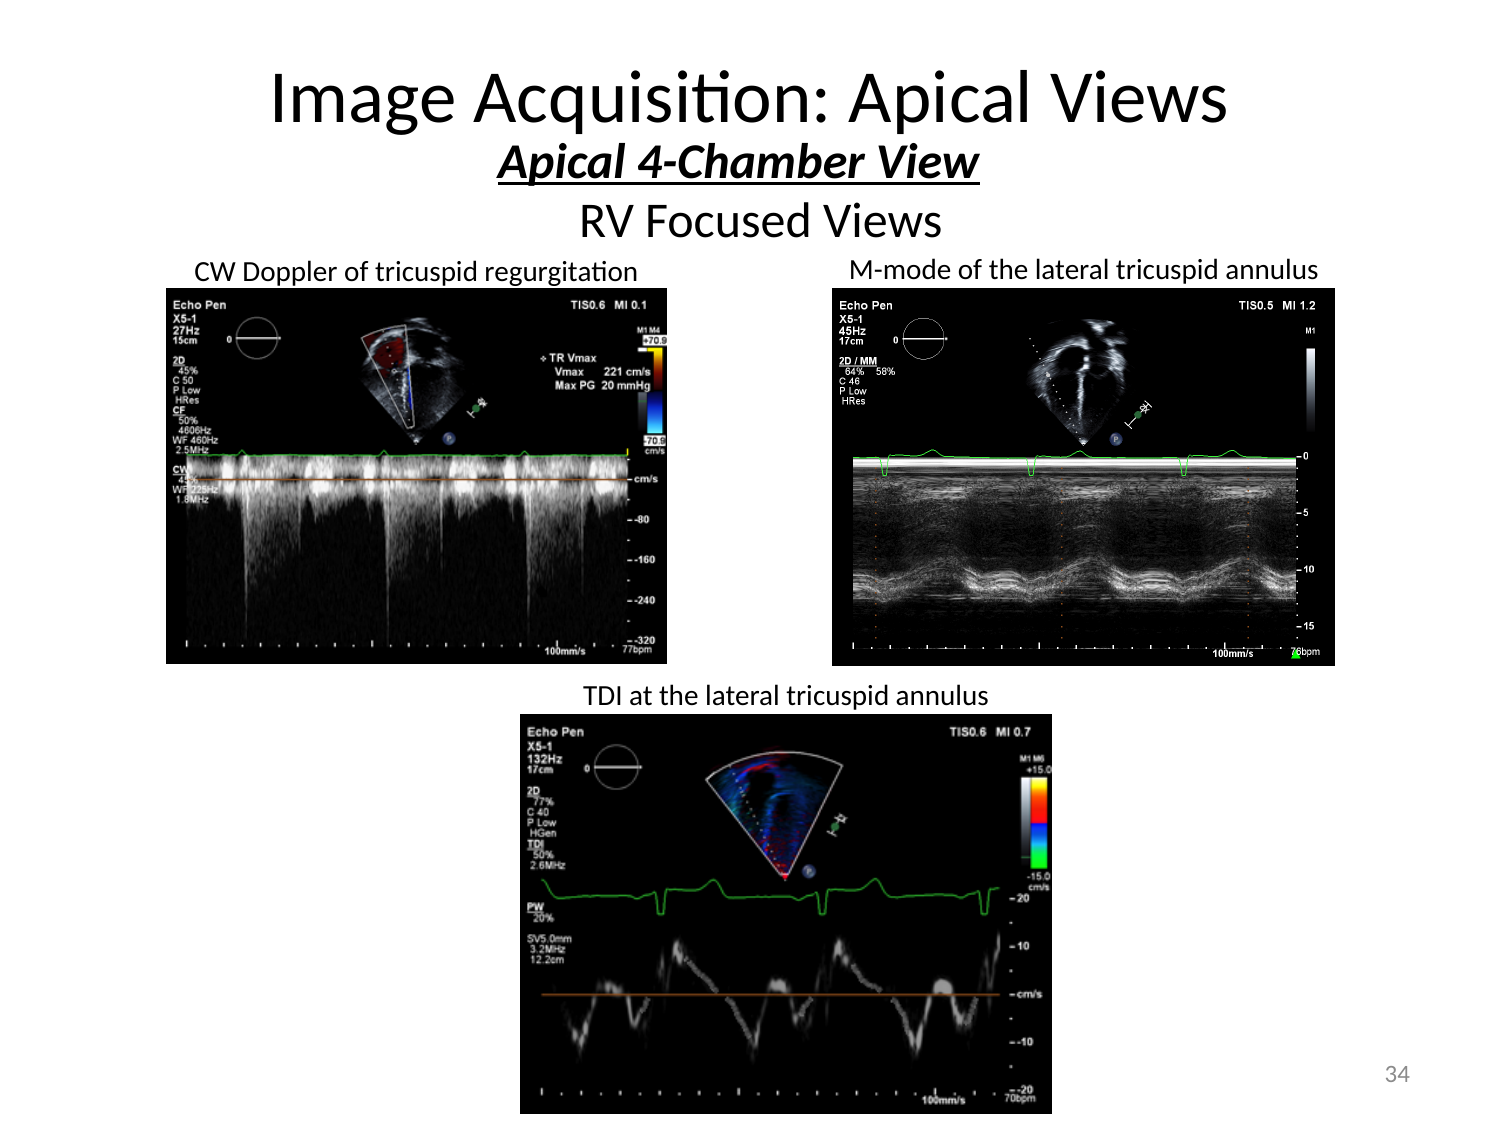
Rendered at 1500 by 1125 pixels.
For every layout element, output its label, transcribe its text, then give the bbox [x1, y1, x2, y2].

text_box CW Doppler of tricuspid regurgitation [166, 244, 667, 287]
title Image Acquisition: Apical Views [75, 0, 1425, 187]
picture [166, 288, 667, 665]
text_box TDI at the lateral tricuspid annulus [520, 669, 1052, 713]
picture [832, 288, 1336, 666]
picture [520, 714, 1052, 1114]
slide_number 34 [1074, 1042, 1425, 1103]
text_box Apical 4-Chamber View [196, 121, 1304, 196]
text_box M-mode of the lateral tricuspid annulus (TAPSE) [832, 243, 1335, 288]
text_box RV Focused Views [207, 179, 1314, 255]
